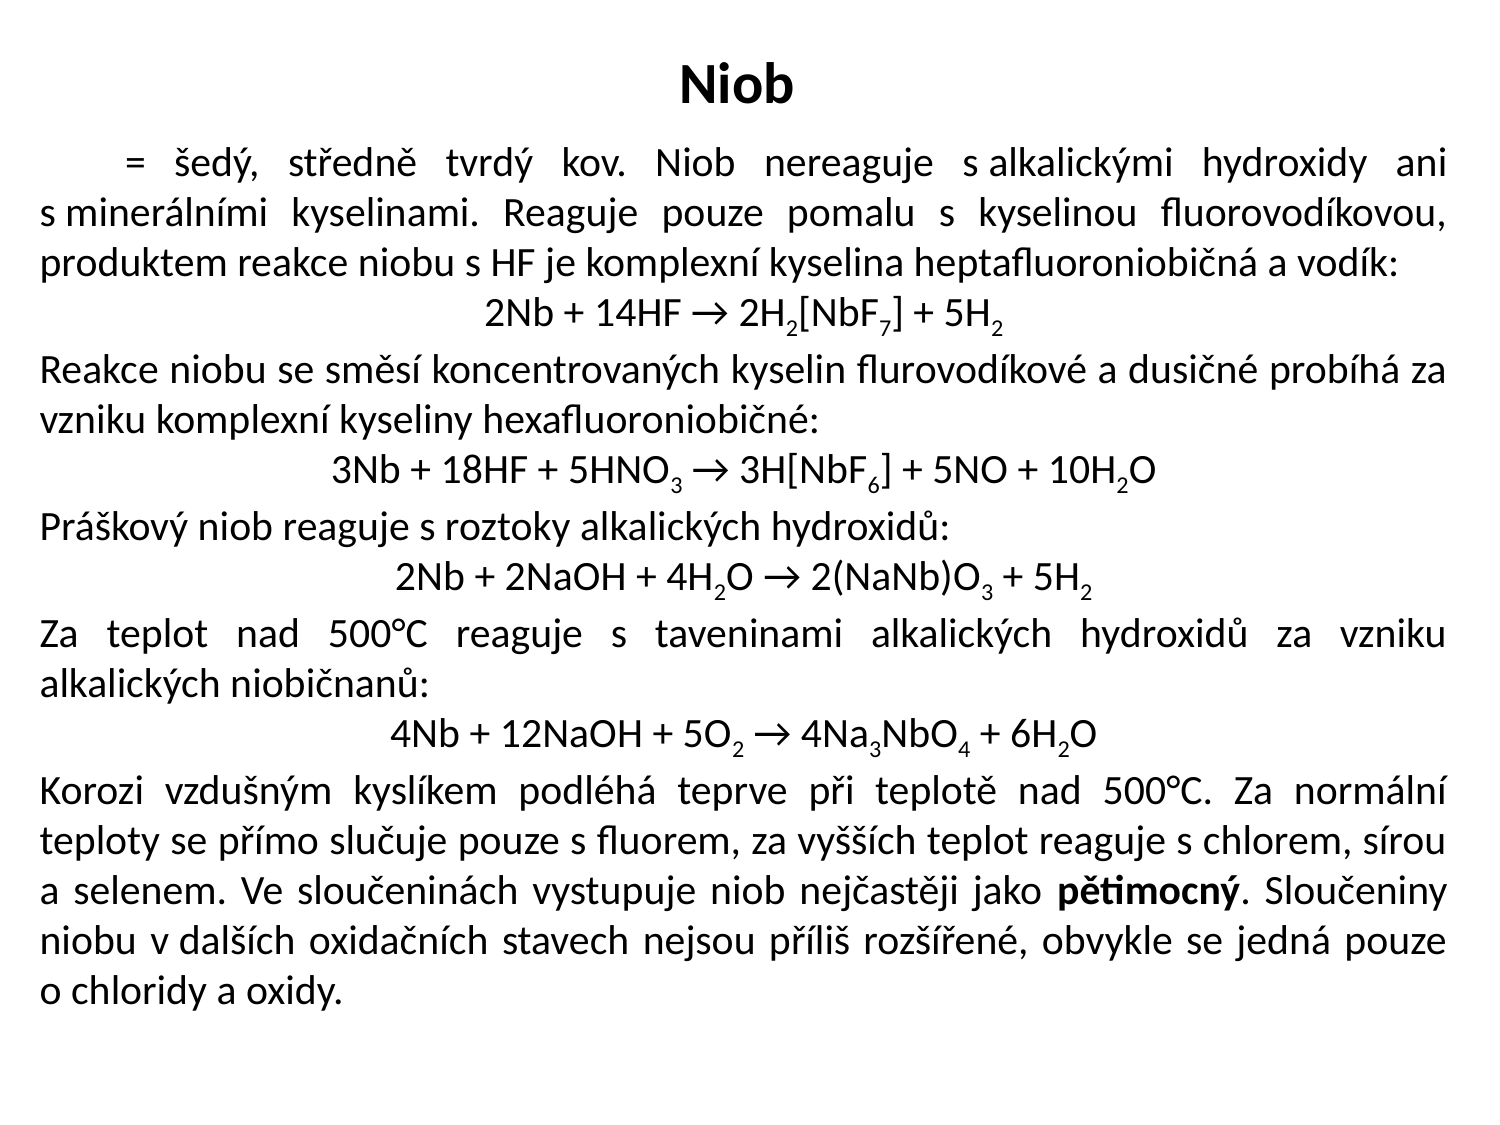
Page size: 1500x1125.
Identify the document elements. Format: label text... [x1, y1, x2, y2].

text_box Niob = šedý, středně tvrdý kov. Niob nereaguje s alkalickými hydroxidy ani s minerálními kyselinami. Reaguje pouze pomalu s kyselinou fluorovodíkovou, produktem reakce niobu s HF je komplexní kyselina heptafluoroniobičná a vodík: 2Nb + 14HF → 2H2[NbF7] + 5H2 Reakce niobu se směsí koncentrovaných kyselin flurovodíkové a dusičné probíhá za vzniku komplexní kyseliny hexafluoroniobičné: 3Nb + 18HF + 5HNO3 → 3H[NbF6] + 5NO + 10H2O Práškový niob reaguje s roztoky alkalických hydroxidů: 2Nb + 2NaOH + 4H2O → 2(NaNb)O3 + 5H2 Za teplot nad 500°C reaguje s taveninami alkalických hydroxidů za vzniku alkalických niobičnanů: 4Nb + 12NaOH + 5O2 → 4Na3NbO4 + 6H2O Korozi vzdušným kyslíkem podléhá teprve při teplotě nad 500°C. Za normální teploty se přímo slučuje pouze s fluorem, za vyšších teplot reaguje s chlorem, sírou a selenem. Ve sloučeninách vystupuje niob nejčastěji jako pětimocný. Sloučeniny niobu v dalších oxidačních stavech nejsou příliš rozšířené, obvykle se jedná pouze o chloridy a oxidy. [24, 37, 1463, 1020]
